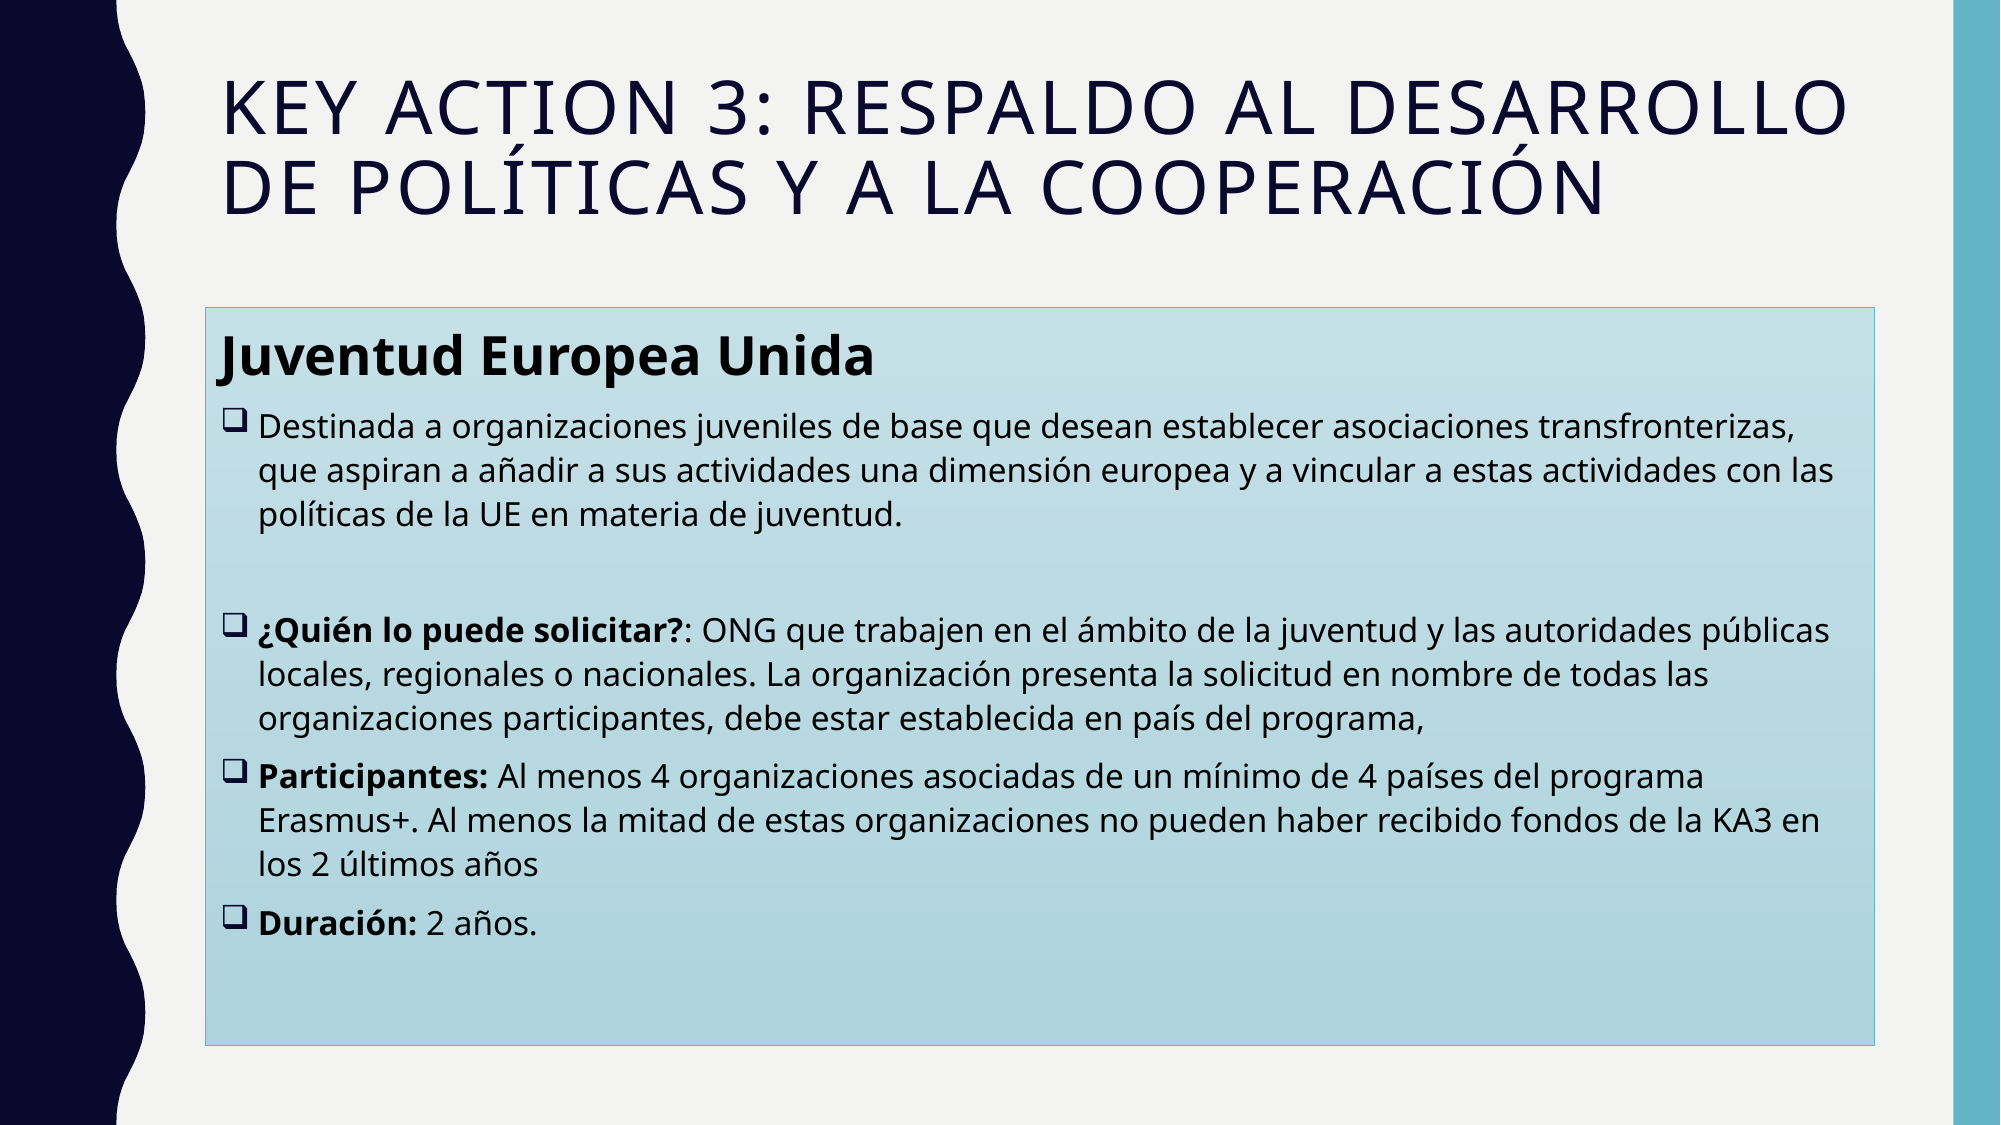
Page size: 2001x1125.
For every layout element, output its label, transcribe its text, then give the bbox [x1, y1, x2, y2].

title Key action 3: Respaldo al desarrollo de políticas y a la cooperación [205, 62, 1895, 308]
list Juventud Europea Unida Destinada a organizaciones juveniles de base que desean establecer asociaciones transfronterizas, que aspiran a añadir a sus actividades una dimensión europea y a vincular a estas actividades con las políticas de la UE en materia de juventud. ¿Quién lo puede solicitar?: ONG que trabajen en el ámbito de la juventud y las autoridades públicas locales, regionales o nacionales. La organización presenta la solicitud en nombre de todas las organizaciones participantes, debe estar establecida en país del programa, Participantes: Al menos 4 organizaciones asociadas de un mínimo de 4 países del programa Erasmus+. Al menos la mitad de estas organizaciones no pueden haber recibido fondos de la KA3 en los 2 últimos años Duración: 2 años. [205, 307, 1875, 1046]
